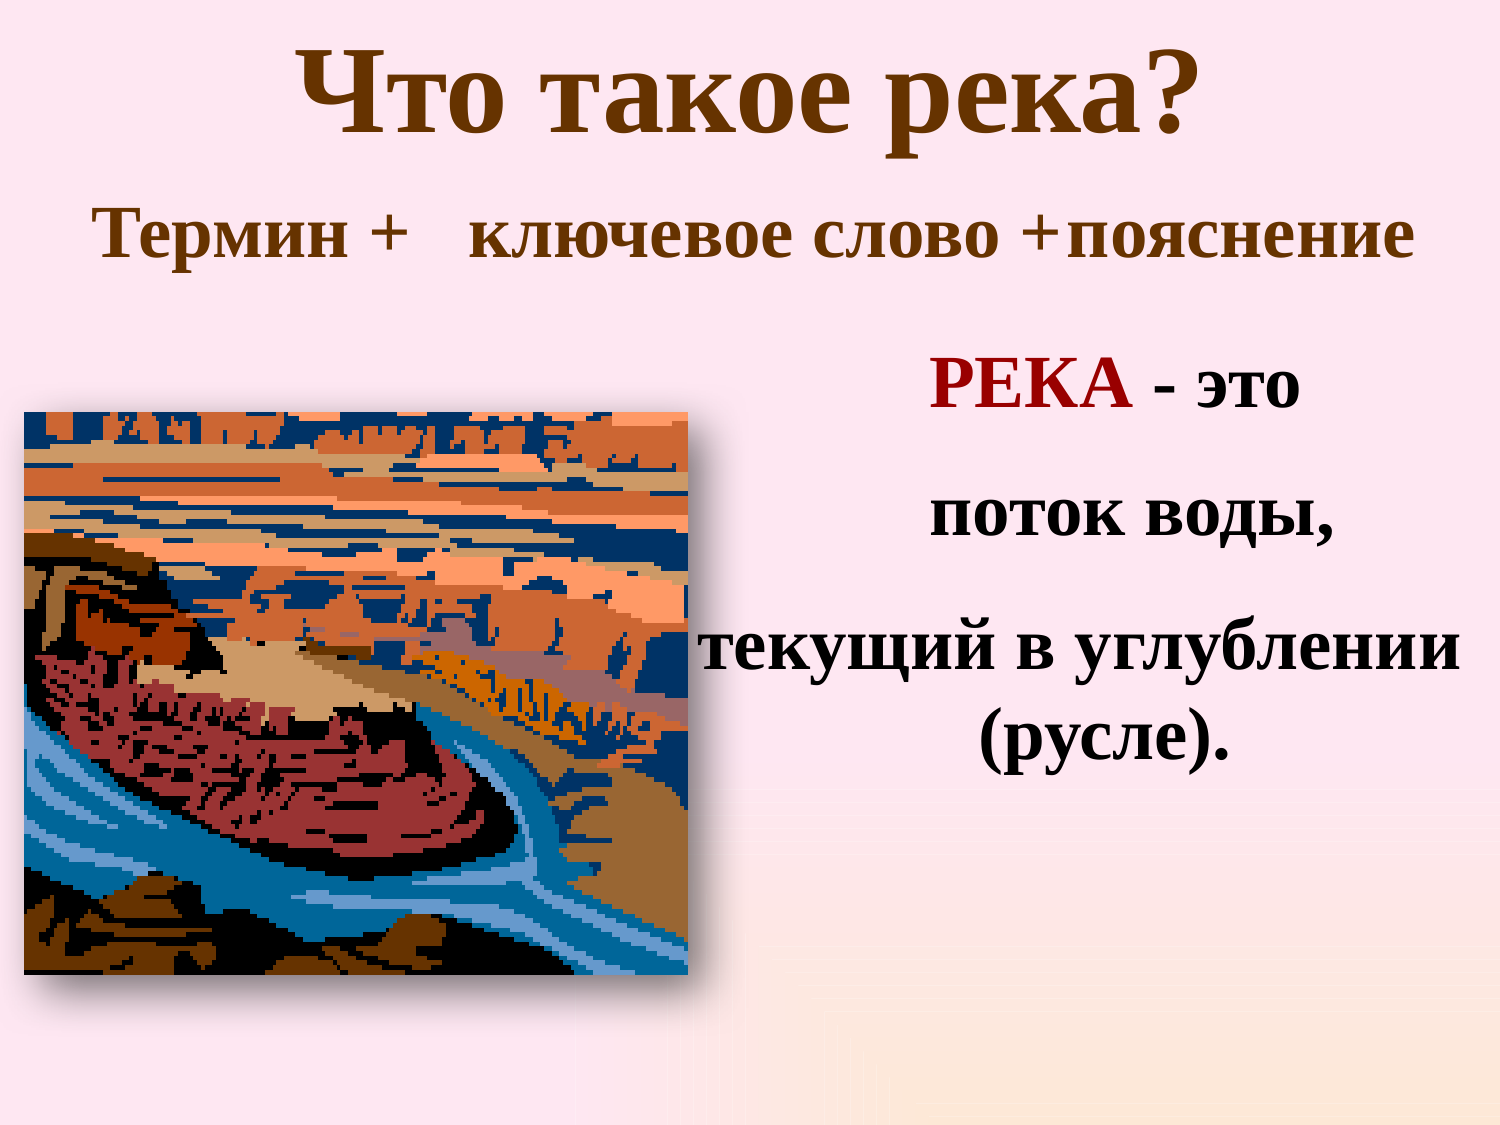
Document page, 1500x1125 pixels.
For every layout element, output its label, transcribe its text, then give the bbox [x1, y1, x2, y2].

picture [24, 708, 166, 828]
text_box РЕКА - это [914, 324, 1317, 430]
text_box пояснение [1052, 174, 1432, 280]
text_box Термин + [76, 174, 427, 280]
text_box текущий в углублении (русле). [691, 587, 1477, 783]
picture [24, 412, 688, 964]
text_box ключевое слово + [453, 174, 1052, 280]
text_box Что такое река? [279, 0, 1220, 165]
text_box поток воды, [914, 452, 1351, 558]
picture [24, 816, 634, 976]
